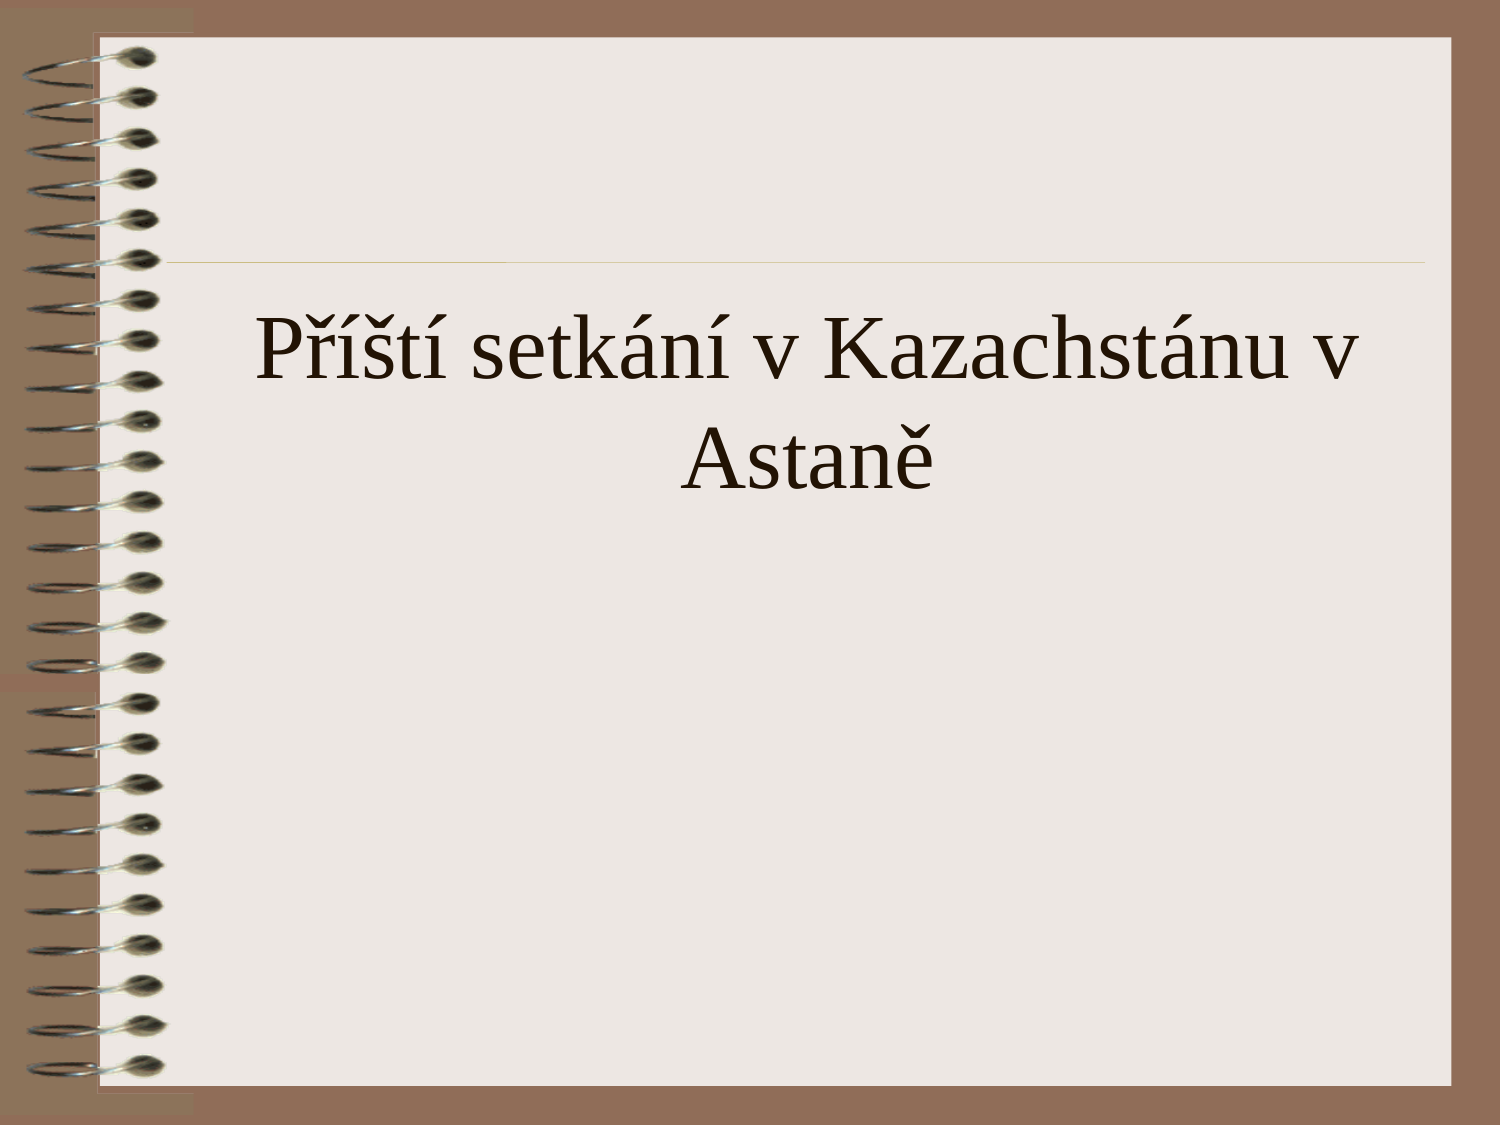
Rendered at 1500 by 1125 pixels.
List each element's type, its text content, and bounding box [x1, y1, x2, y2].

picture [0, 8, 194, 674]
title Příští setkání v Kazachstánu v Astaně [183, 302, 1433, 491]
picture [0, 692, 194, 1115]
